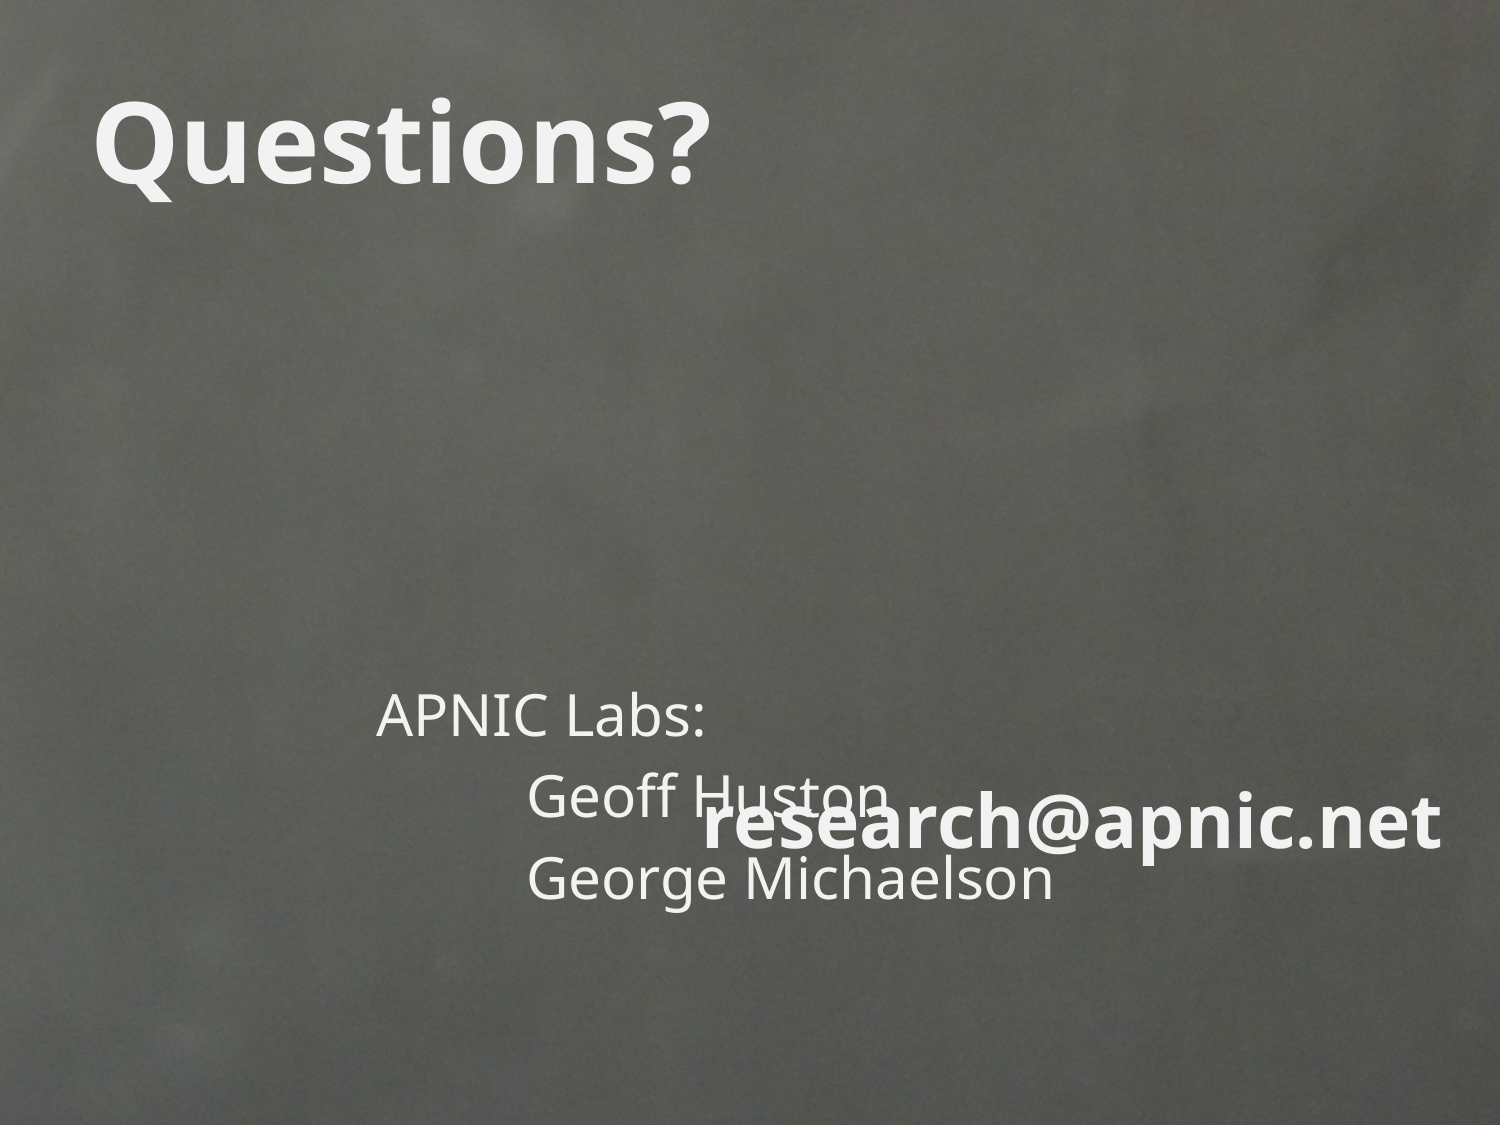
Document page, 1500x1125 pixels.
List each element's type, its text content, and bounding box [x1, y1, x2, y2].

text_box research@apnic.net [686, 765, 1459, 871]
list APNIC Labs: Geoff Huston George Michaelson [360, 670, 1425, 1005]
title Questions? [75, 45, 1425, 233]
picture [0, 0, 1500, 1125]
